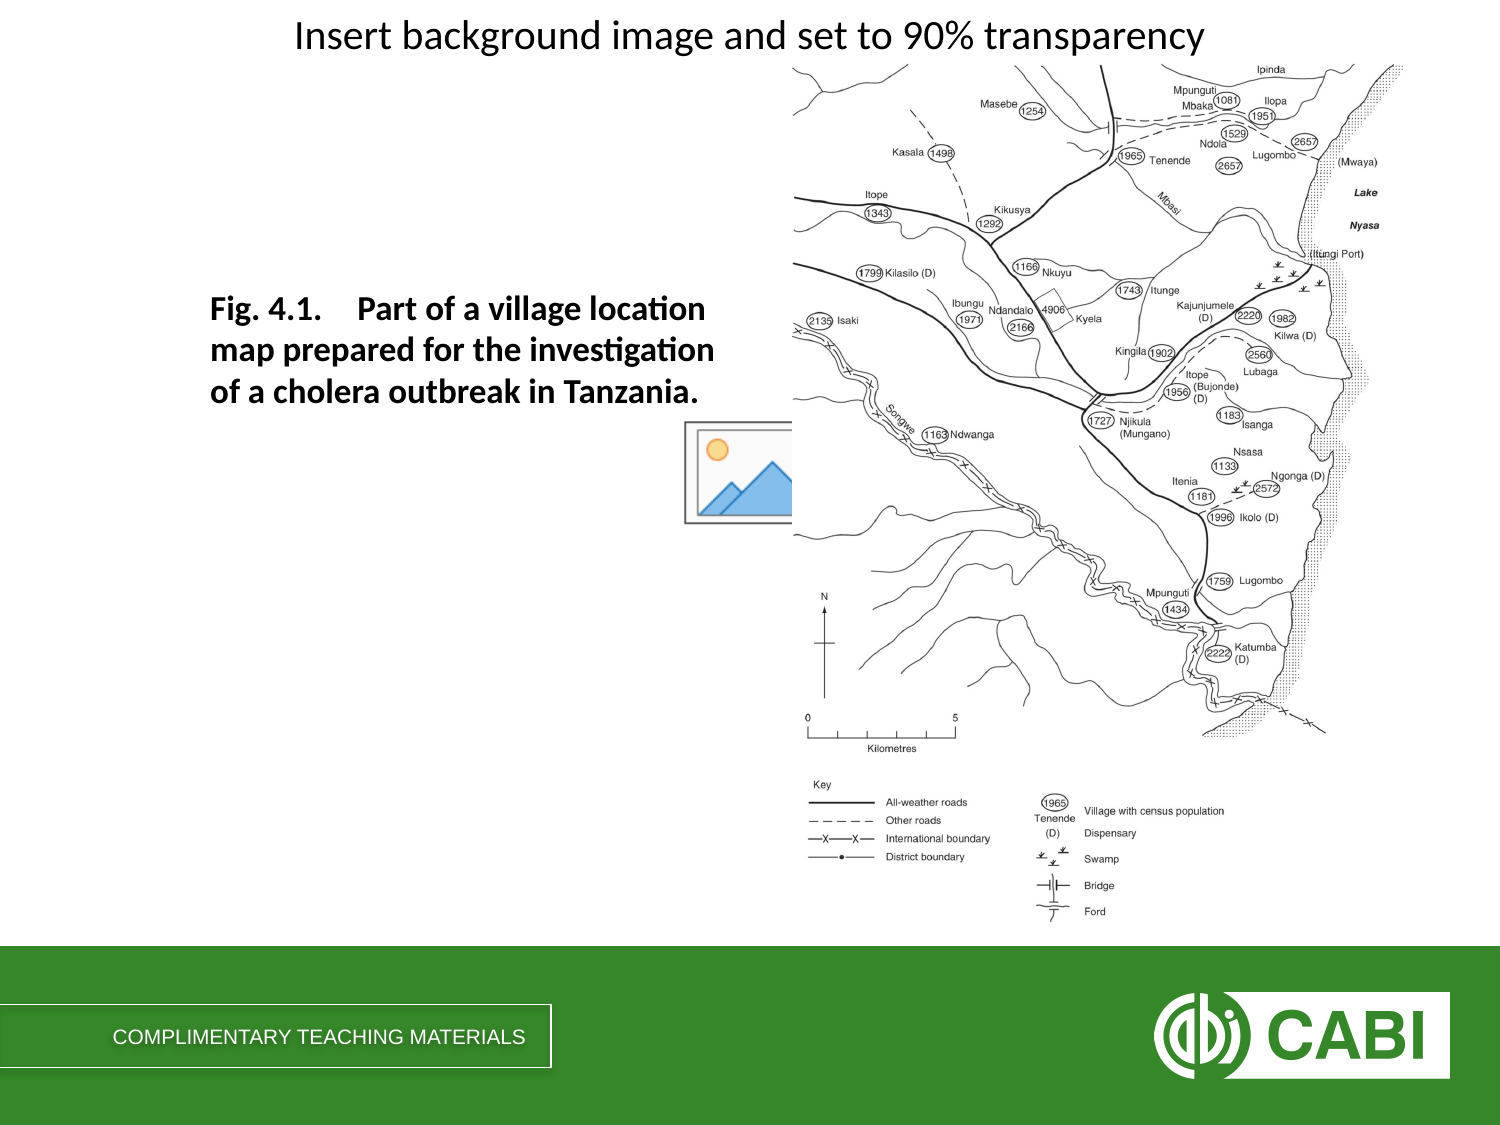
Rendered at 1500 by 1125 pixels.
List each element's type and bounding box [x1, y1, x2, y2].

picture [1154, 992, 1450, 1079]
picture [0, 0, 1500, 947]
list [791, 63, 1404, 922]
